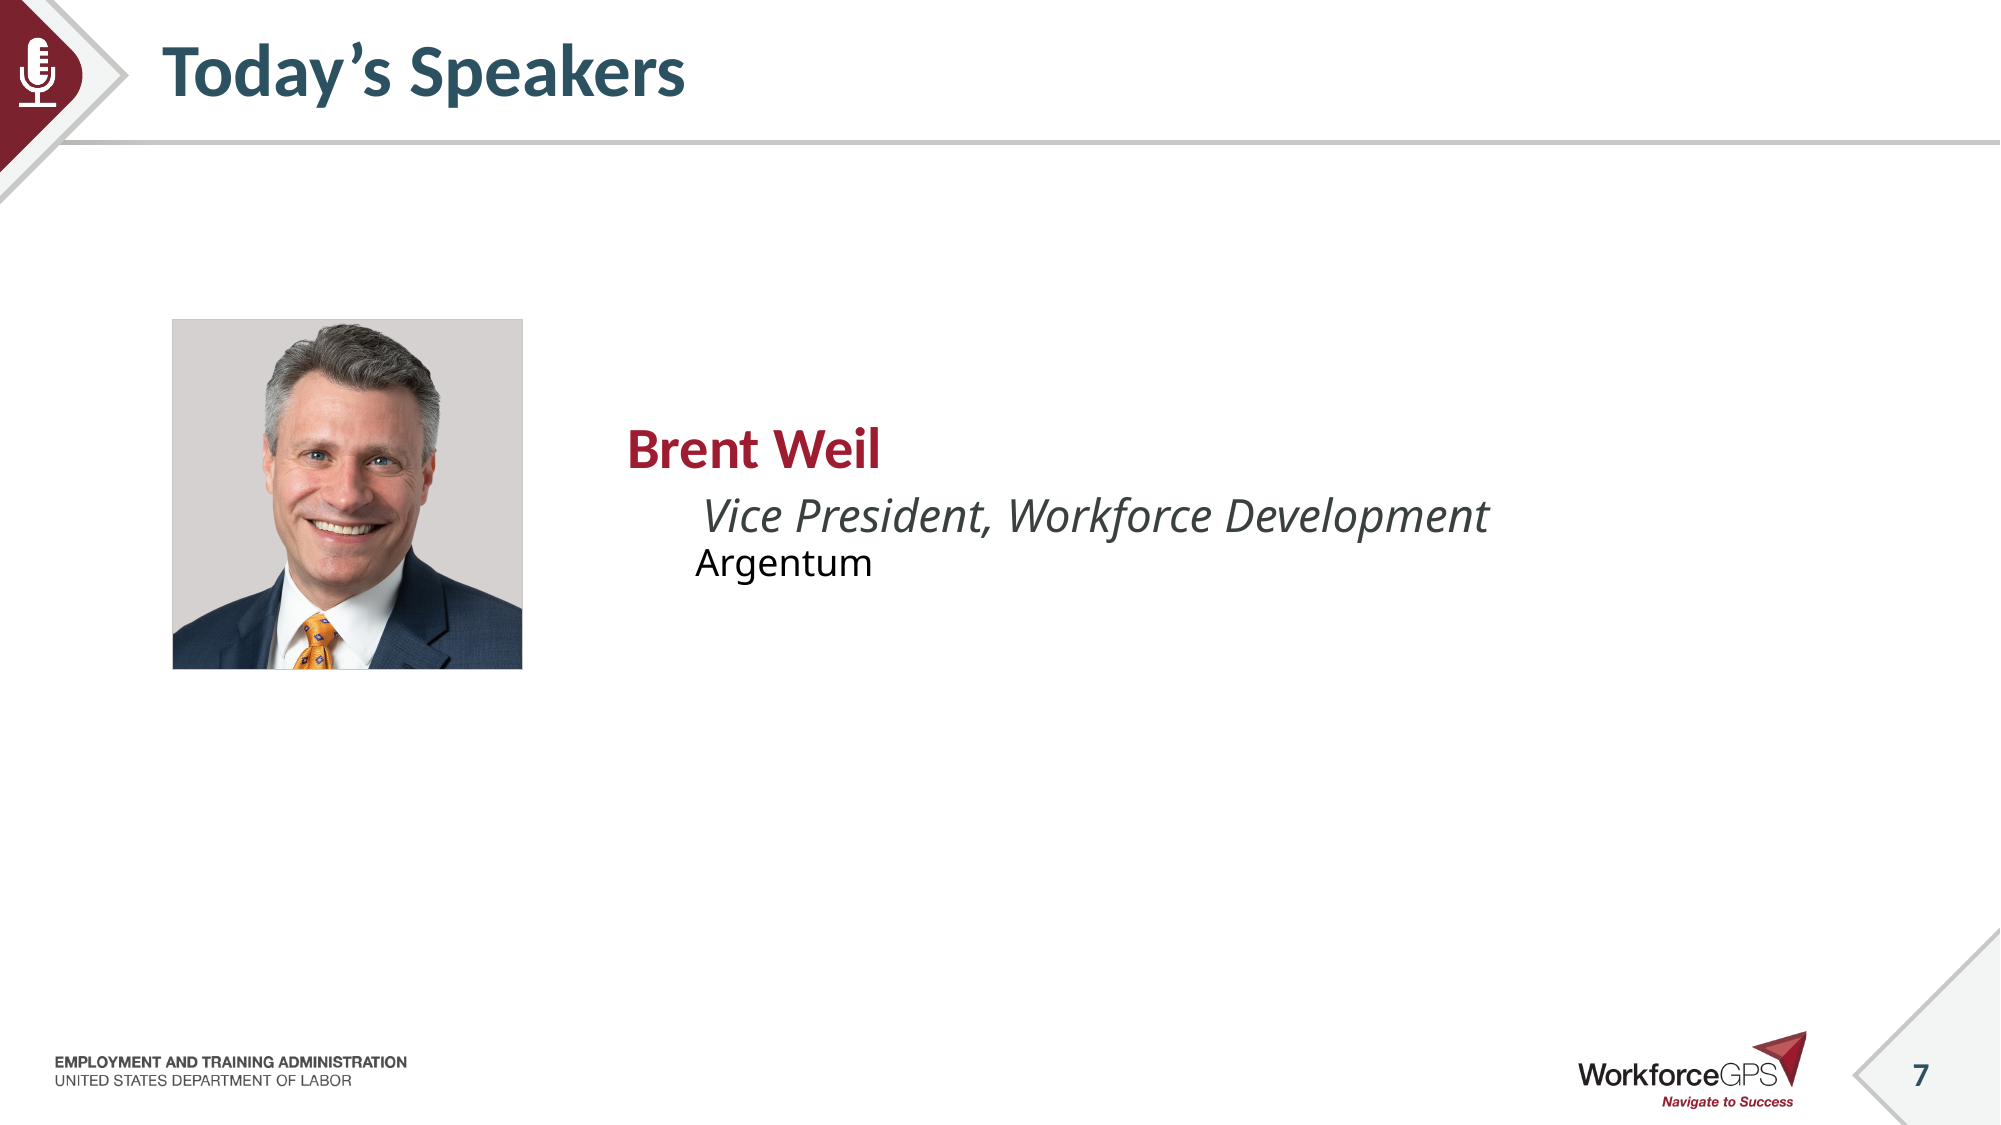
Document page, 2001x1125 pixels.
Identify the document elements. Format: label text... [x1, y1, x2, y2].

slide_number 7 [1867, 1042, 1975, 1103]
list Brent Weil Vice President, Workforce Development Argentum [612, 319, 1539, 682]
picture [0, 34, 75, 110]
picture [171, 319, 523, 671]
title Today’s Speakers [132, 7, 1950, 137]
